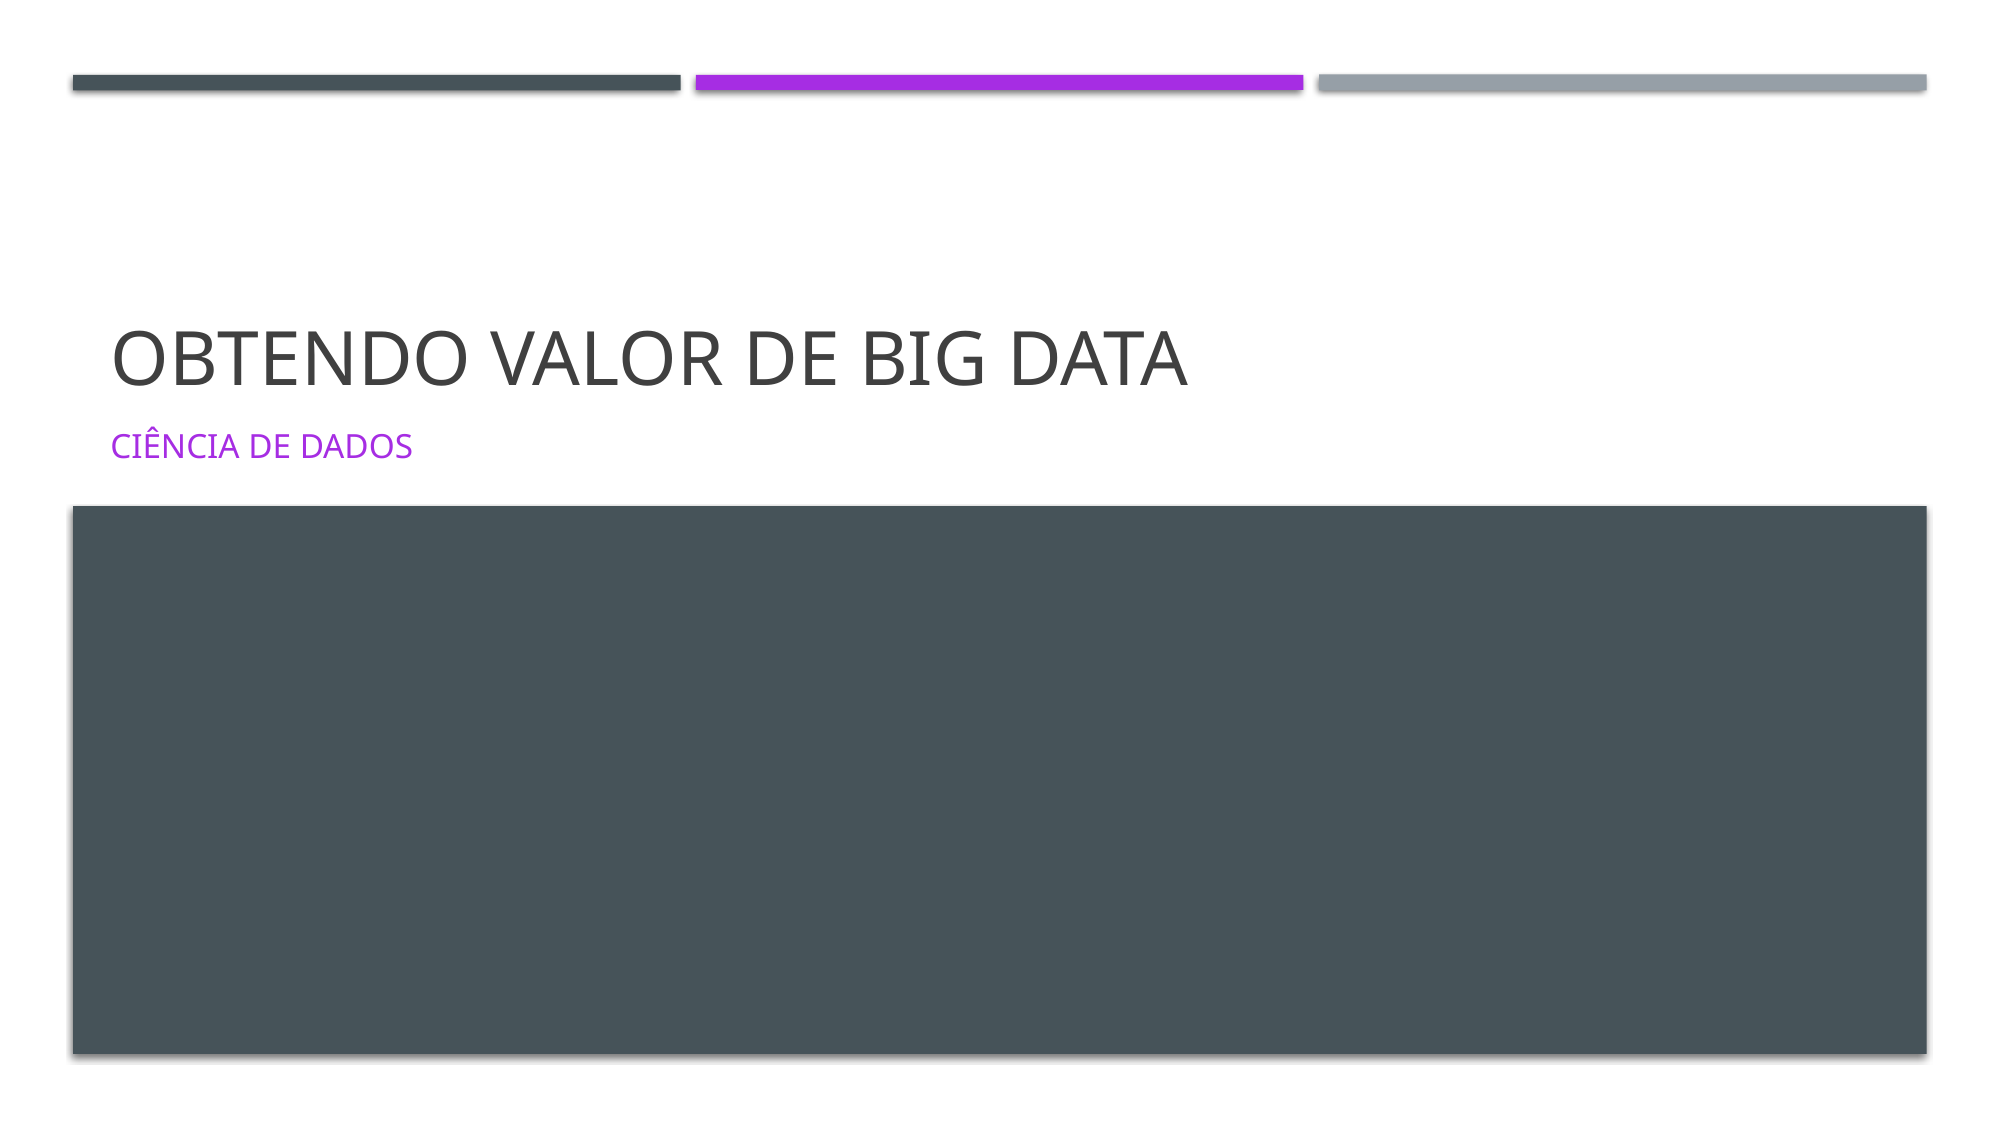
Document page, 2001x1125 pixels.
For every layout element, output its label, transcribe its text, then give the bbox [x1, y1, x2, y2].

subtitle ciência de dados [95, 409, 1899, 507]
title Obtendo valor de big data [95, 167, 1899, 409]
